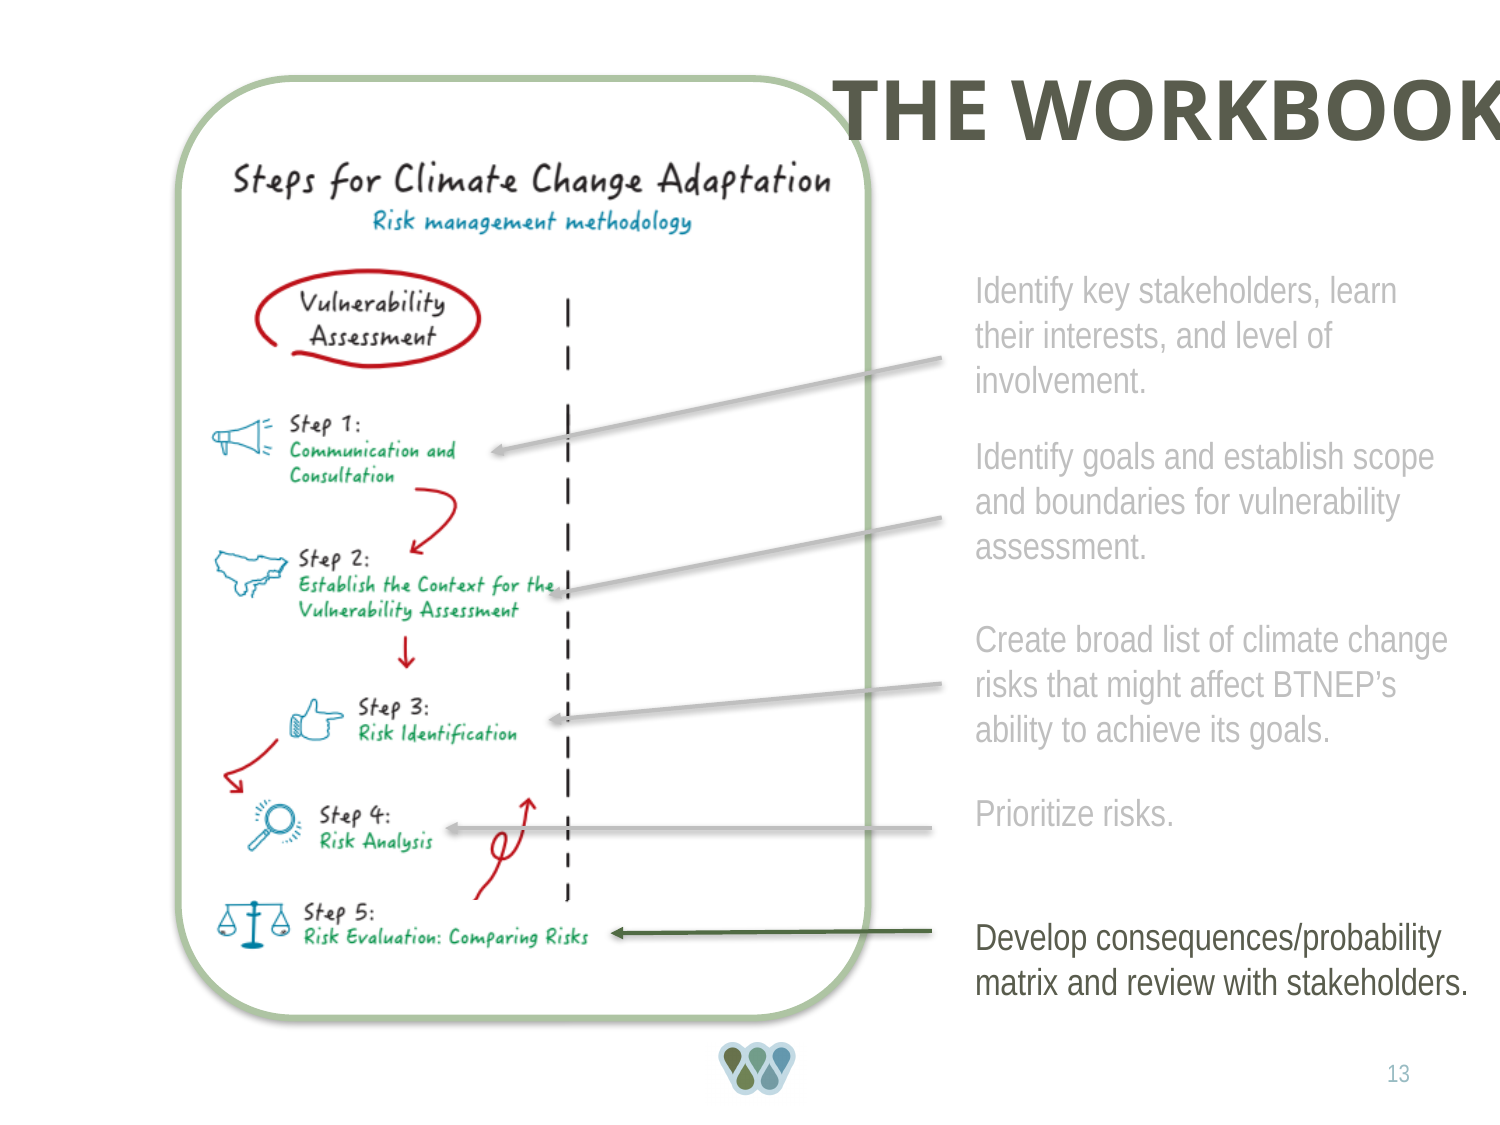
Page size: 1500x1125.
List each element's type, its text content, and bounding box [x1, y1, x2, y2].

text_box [610, 930, 933, 934]
slide_number 13 [1074, 1042, 1425, 1103]
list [207, 258, 576, 898]
text_box Identify key stakeholders, learn their interests, and level of involvement. [960, 259, 1466, 409]
picture [206, 899, 594, 963]
picture [207, 150, 855, 252]
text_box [548, 683, 942, 721]
text_box Create broad list of climate change risks that might affect BTNEP’s ability to achieve its goals. [960, 607, 1492, 758]
text_box Prioritize risks. [960, 781, 1492, 842]
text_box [548, 517, 942, 596]
picture [705, 1042, 807, 1106]
text_box Identify goals and establish scope and boundaries for vulnerability assessment. [960, 424, 1492, 575]
text_box Develop consequences/probability matrix and review with stakeholders. [960, 905, 1492, 1011]
title The WorkBook [809, 13, 1500, 202]
text_box [177, 77, 869, 1019]
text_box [490, 357, 943, 453]
